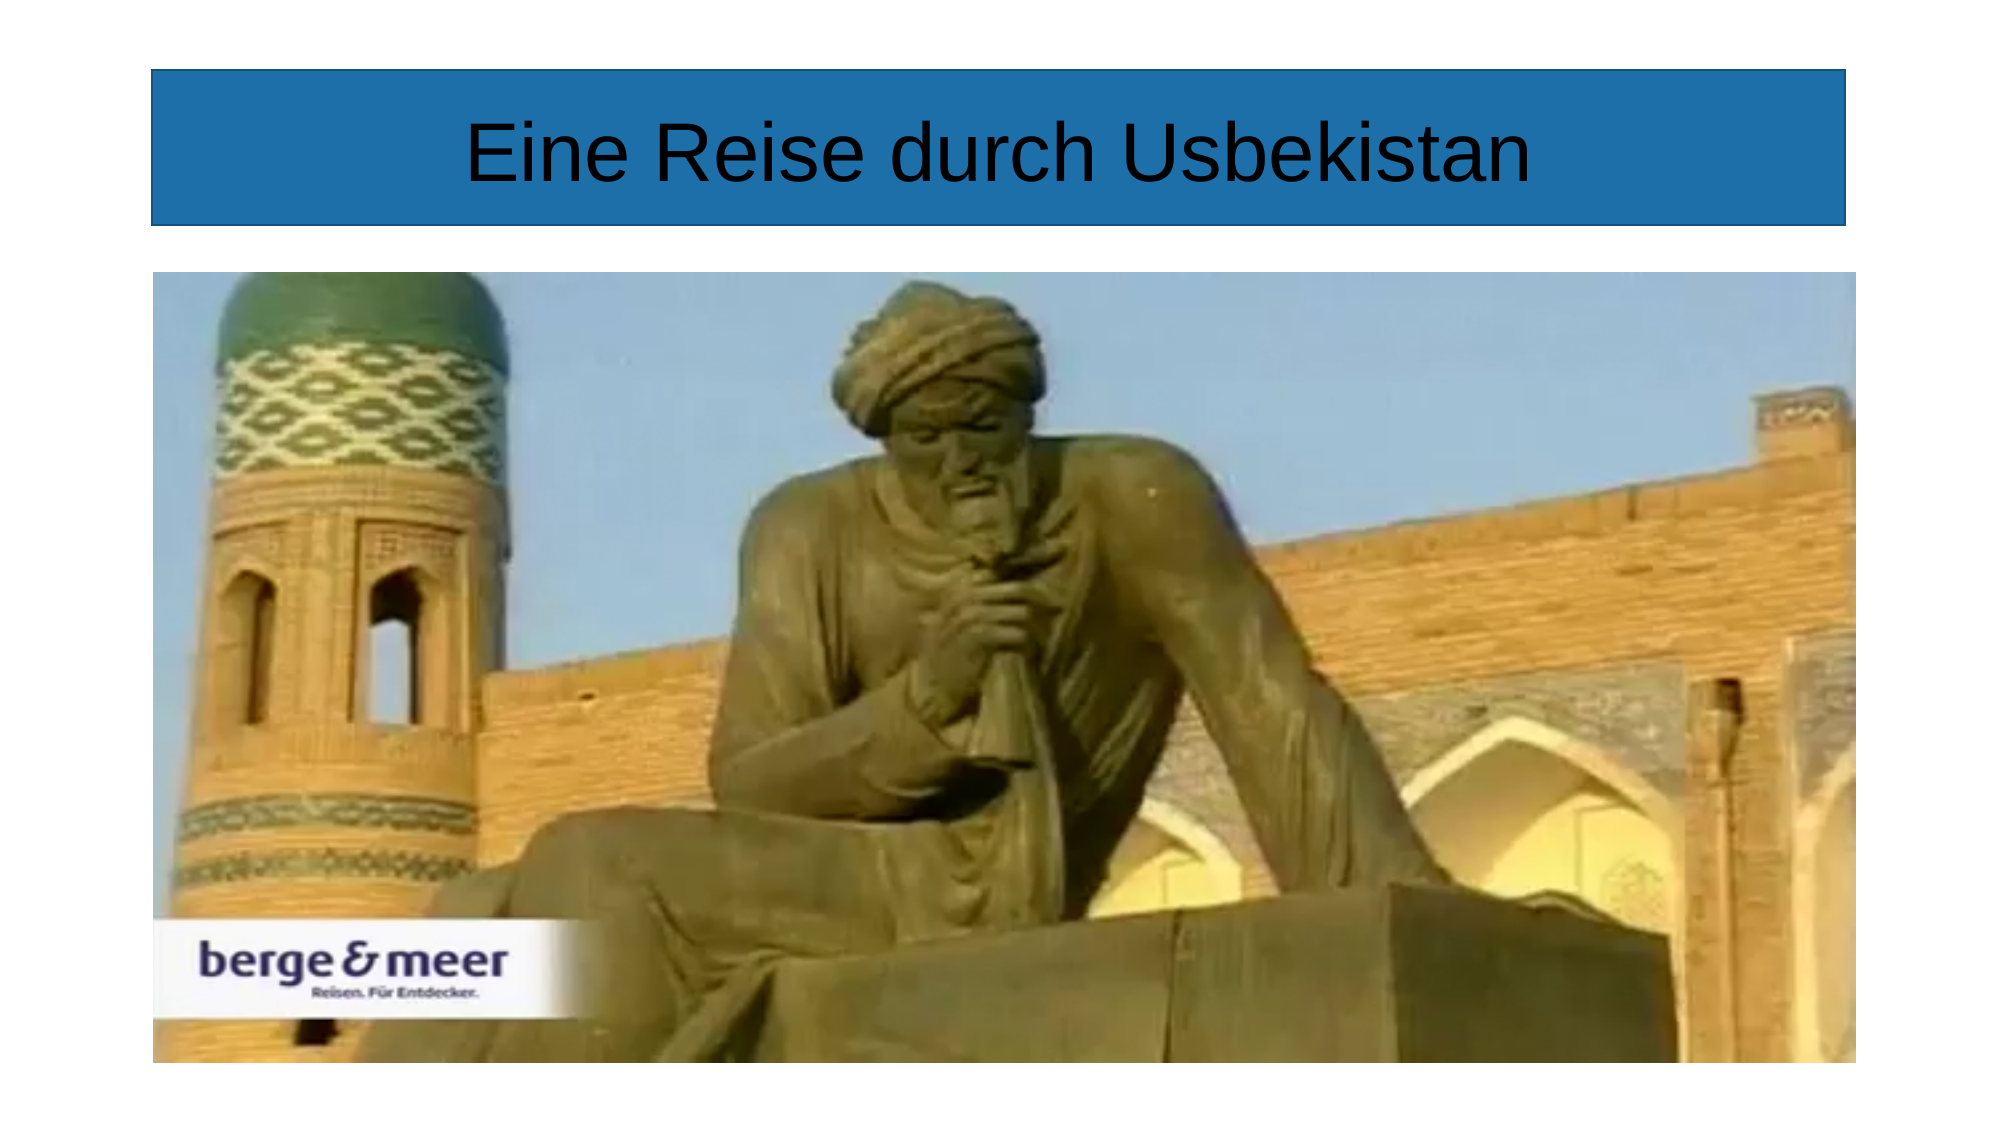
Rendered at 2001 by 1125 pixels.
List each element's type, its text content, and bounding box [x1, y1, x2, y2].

text_box Eine Reise durch Usbekistan [151, 69, 1846, 226]
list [152, 271, 1857, 1064]
